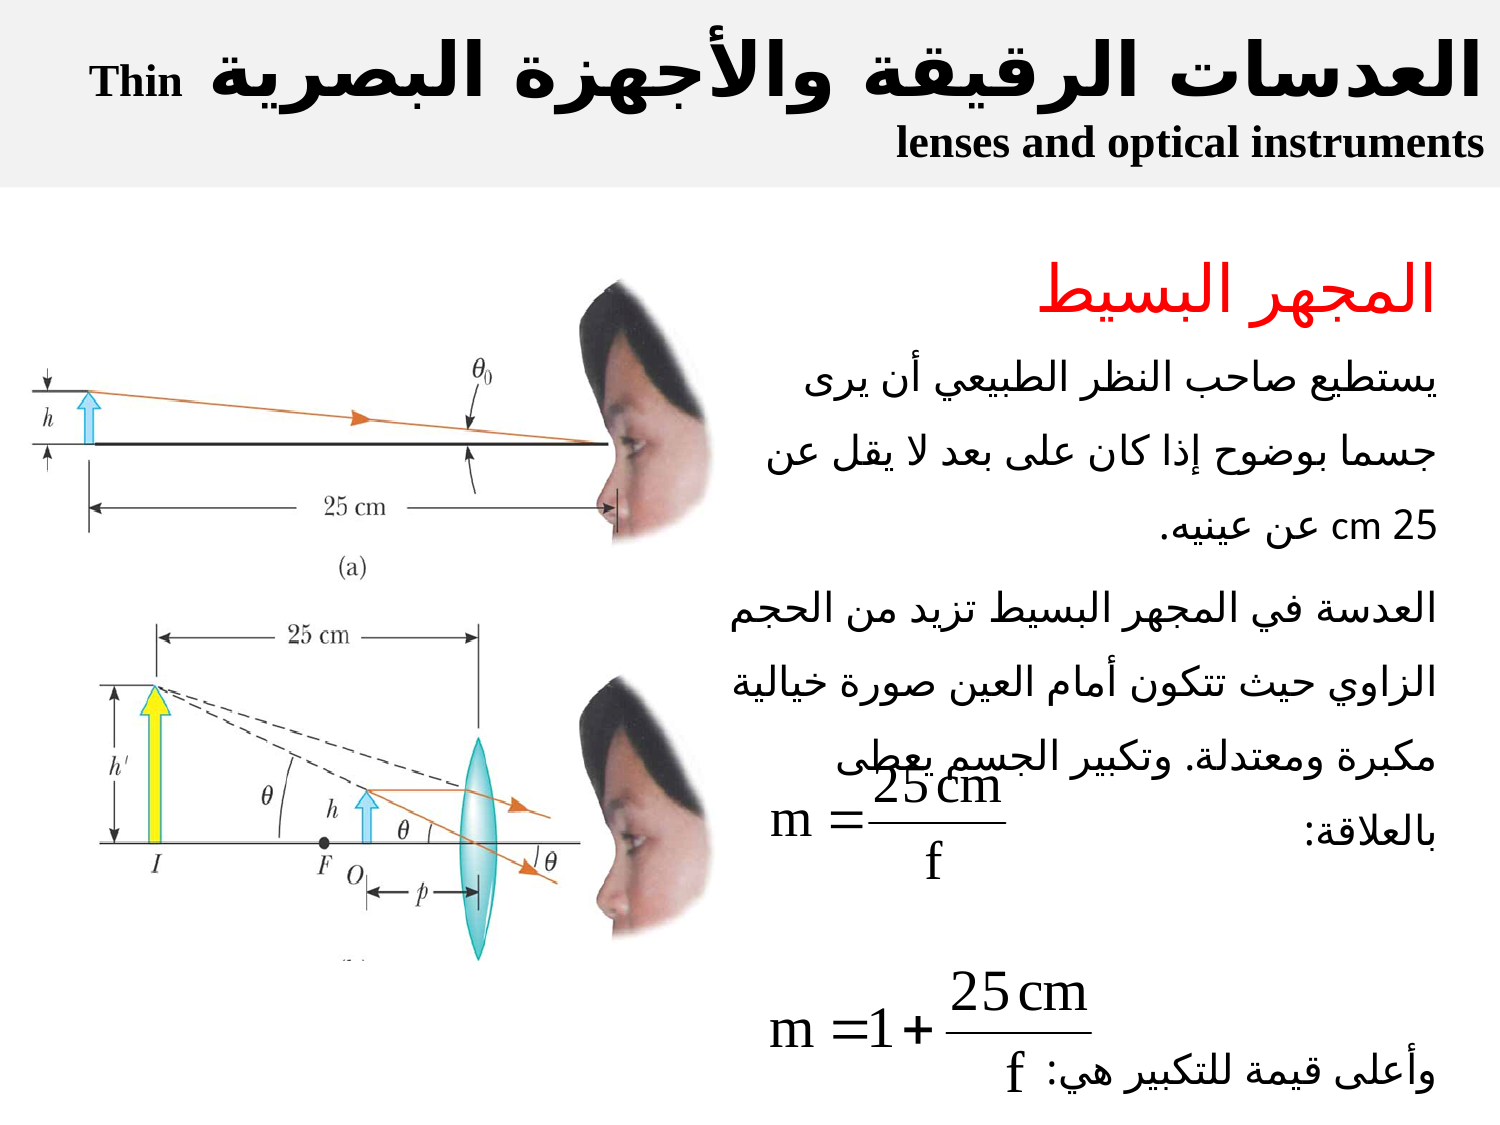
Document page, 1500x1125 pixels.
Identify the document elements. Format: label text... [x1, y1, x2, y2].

list المجهر البسيط يستطيع صاحب النظر الطبيعي أن يرى جسما بوضوح إذا كان على بعد لا يقل عن 25 cm عن عينيه. العدسة في المجهر البسيط تزيد من الحجم الزاوي حيث تتكون أمام العين صورة خيالية مكبرة ومعتدلة. وتكبير الجسم يعطى بالعلاقة: وأعلى قيمة للتكبير هي: [714, 199, 1454, 1102]
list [23, 269, 719, 962]
text_box العدسات الرقيقة والأجهزة البصرية Thin lenses and optical instruments [0, 0, 1500, 188]
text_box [761, 749, 1017, 892]
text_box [761, 955, 1101, 1102]
